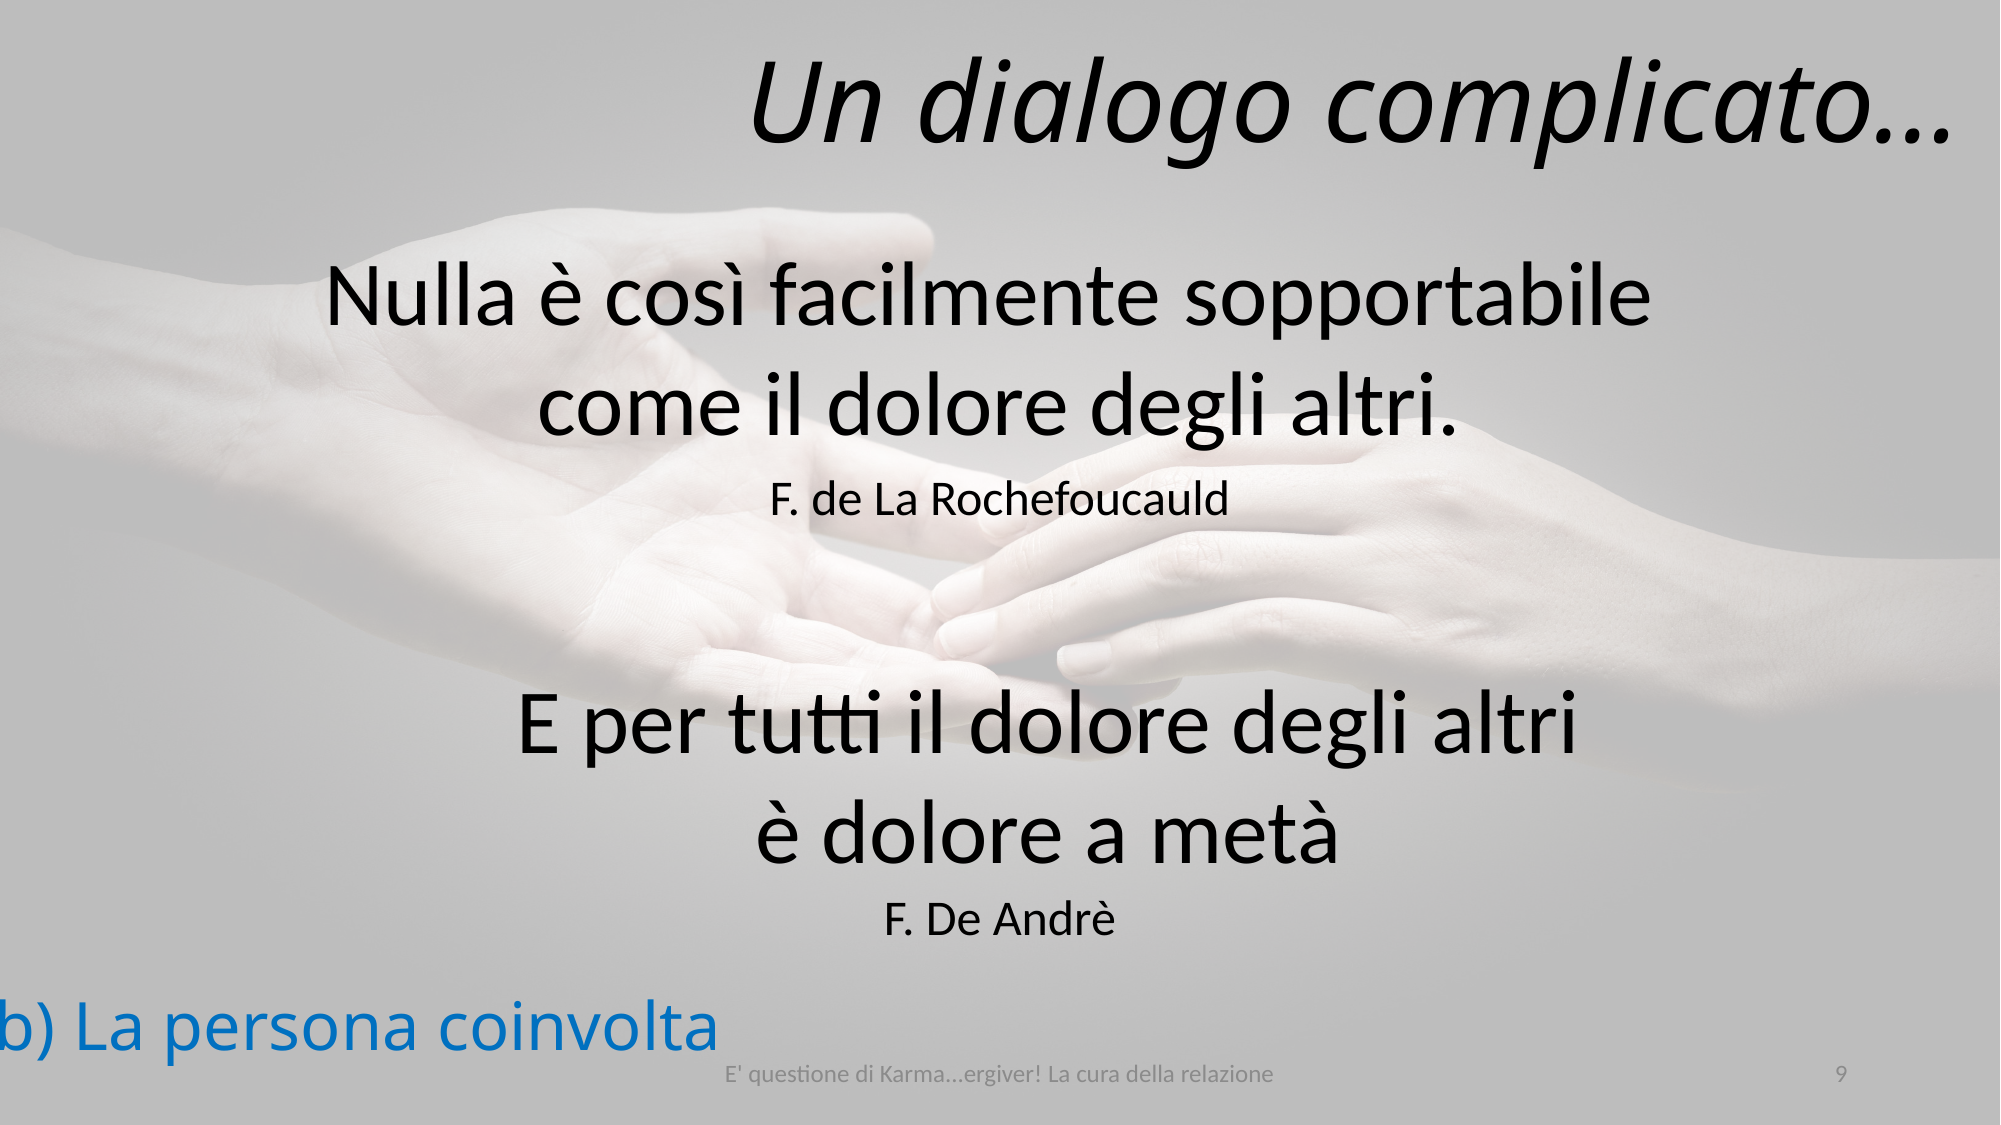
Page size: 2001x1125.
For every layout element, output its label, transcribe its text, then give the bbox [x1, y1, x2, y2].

text_box F. de La Rochefoucauld [754, 457, 1246, 533]
footer E' questione di Karma...ergiver! La cura della relazione [662, 1042, 1338, 1103]
text_box Nulla è così facilmente sopportabile come il dolore degli altri. [309, 226, 1691, 582]
text_box Un dialogo complicato… [730, 22, 1978, 173]
slide_number 9 [1412, 1042, 1863, 1103]
text_box b) La persona coinvolta [0, 976, 738, 1072]
text_box E per tutti il dolore degli altri è dolore a metà [500, 654, 1597, 1010]
